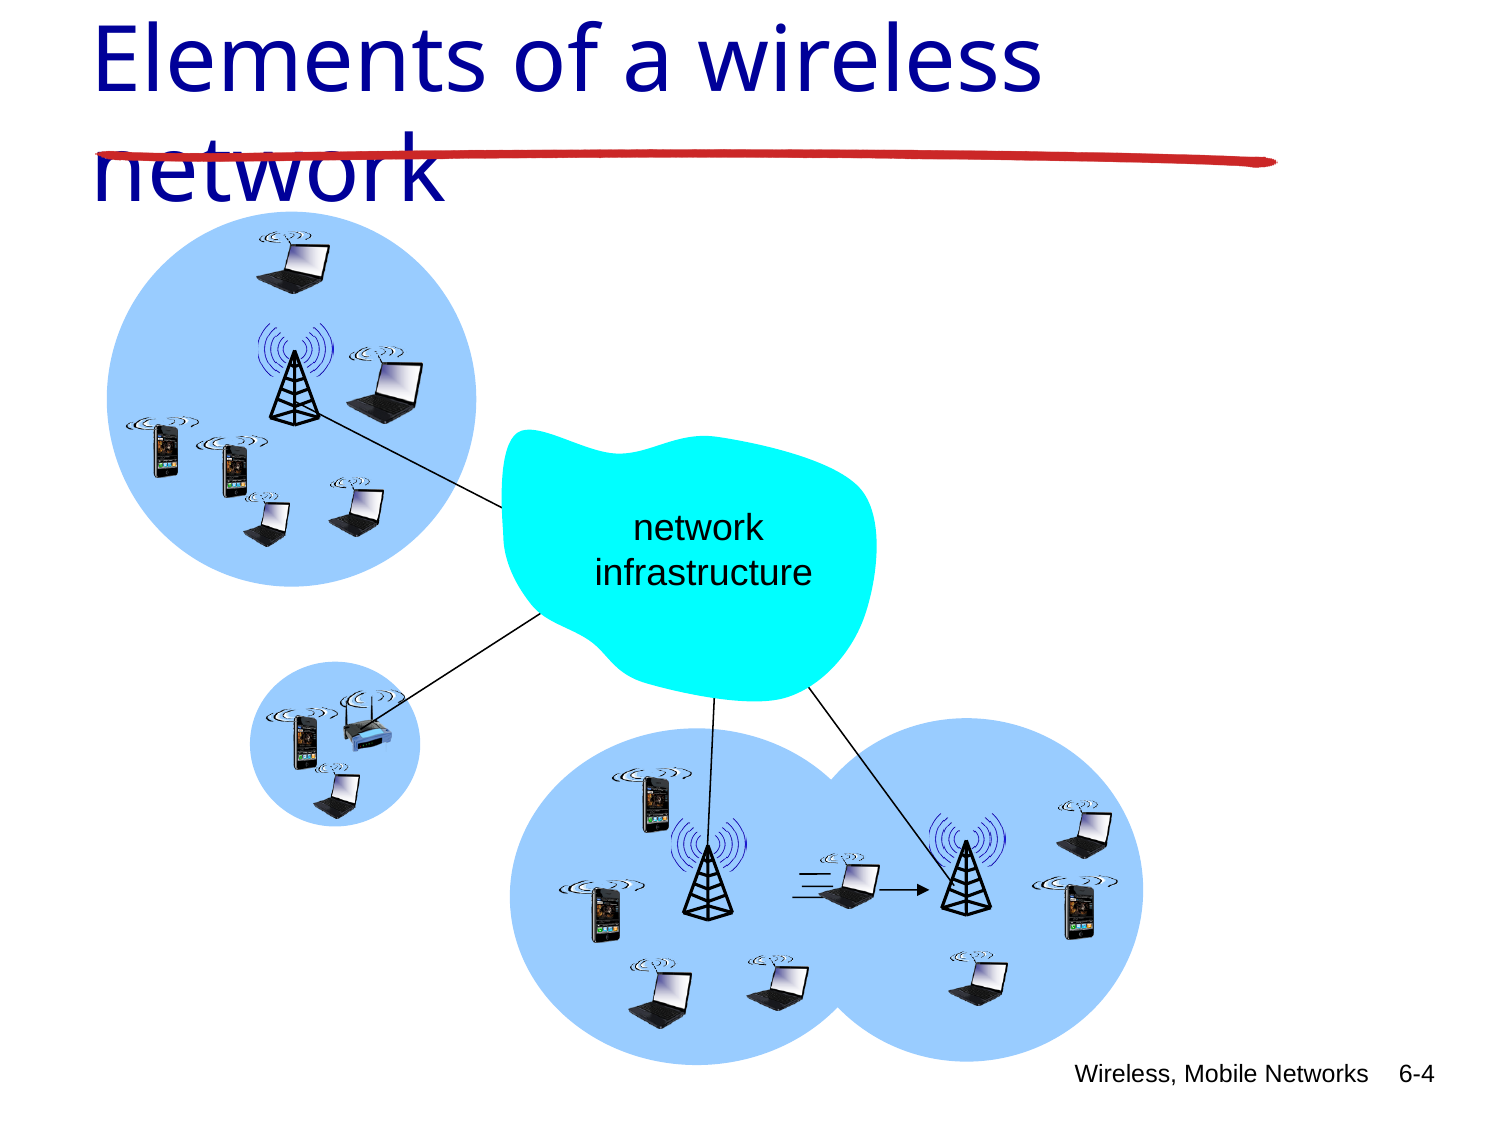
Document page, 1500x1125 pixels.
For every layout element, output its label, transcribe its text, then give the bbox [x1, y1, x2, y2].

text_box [346, 344, 424, 425]
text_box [746, 953, 809, 1011]
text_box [242, 489, 290, 547]
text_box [948, 949, 1008, 1006]
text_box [124, 414, 199, 478]
text_box [106, 211, 477, 587]
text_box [339, 687, 406, 753]
text_box [249, 661, 396, 823]
footer Wireless, Mobile Networks [750, 1050, 1339, 1103]
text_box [328, 475, 384, 537]
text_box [1056, 798, 1112, 860]
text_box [817, 851, 881, 910]
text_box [611, 766, 692, 833]
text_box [264, 706, 339, 770]
text_box [362, 704, 421, 823]
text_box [313, 761, 360, 819]
text_box [254, 325, 337, 434]
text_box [557, 878, 645, 943]
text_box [256, 229, 331, 294]
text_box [929, 812, 1006, 916]
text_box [498, 419, 887, 709]
text_box [885, 883, 924, 897]
text_box [831, 718, 1144, 1062]
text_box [257, 323, 334, 426]
title Elements of a wireless network [75, 31, 1351, 189]
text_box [1031, 874, 1119, 940]
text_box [671, 817, 748, 921]
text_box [628, 956, 692, 1029]
text_box [342, 700, 408, 761]
picture [90, 144, 1291, 174]
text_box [194, 434, 269, 498]
slide_number 6-4 [1339, 1050, 1450, 1125]
text_box [509, 728, 883, 1066]
